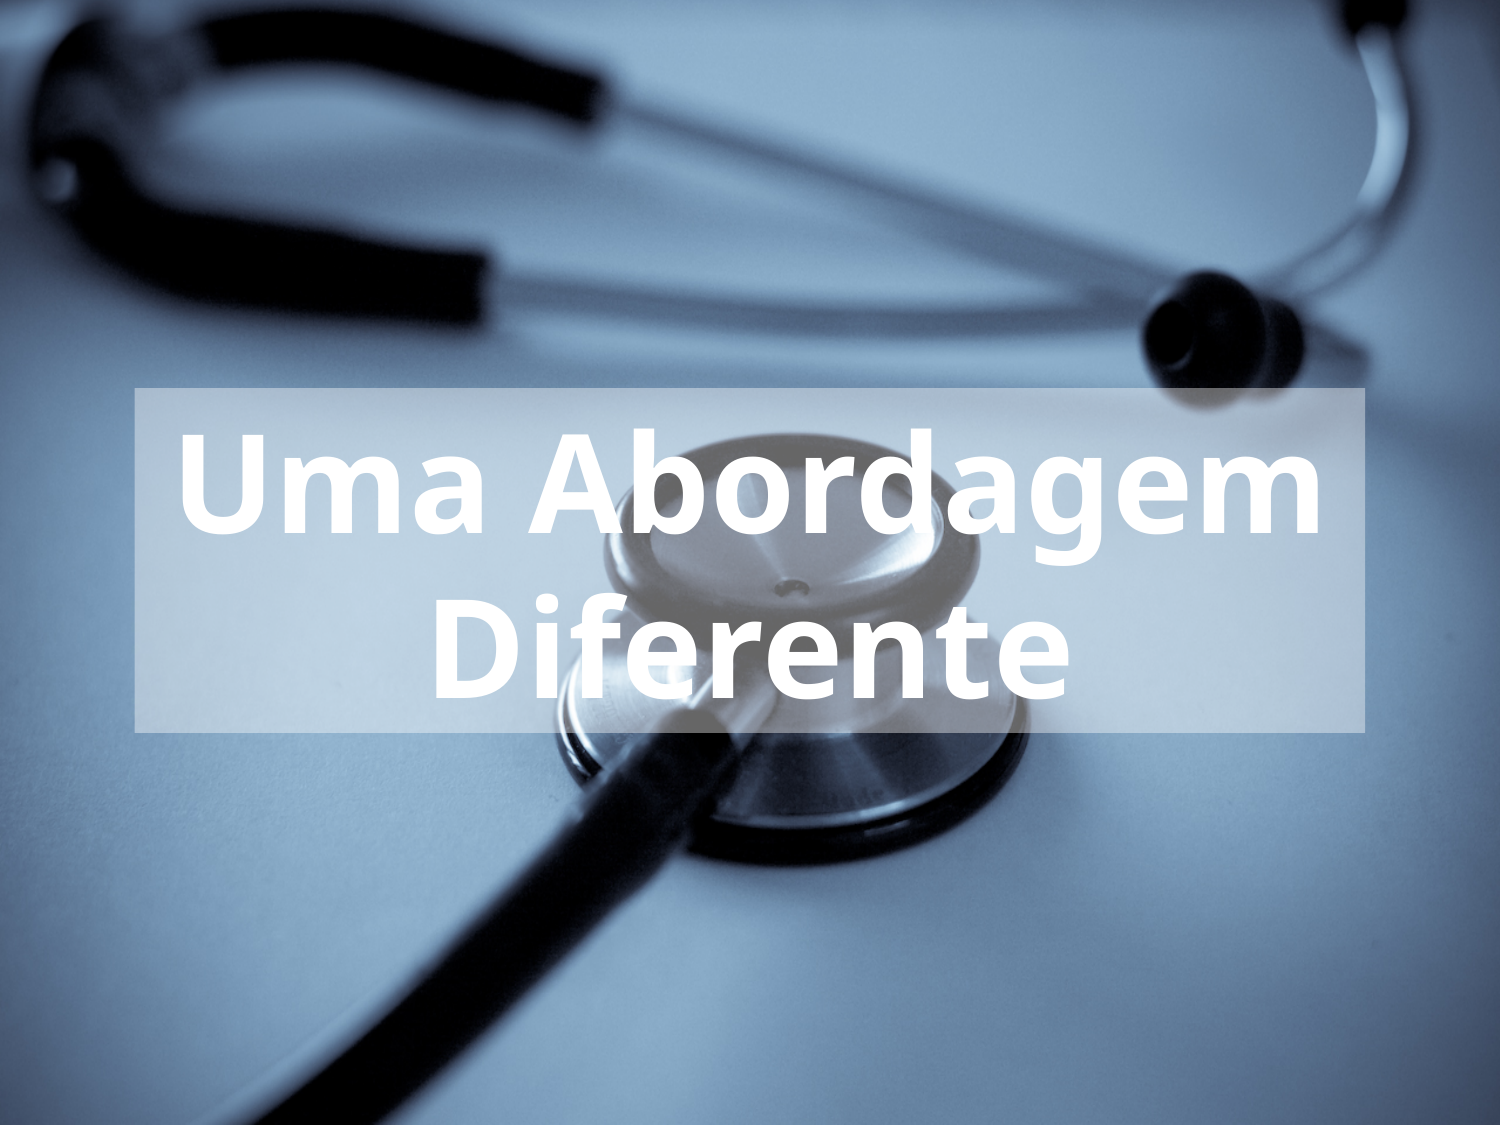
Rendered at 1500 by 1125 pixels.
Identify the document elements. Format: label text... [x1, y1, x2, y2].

picture [0, 0, 1500, 1125]
text_box Uma Abordagem Diferente [134, 388, 1366, 733]
